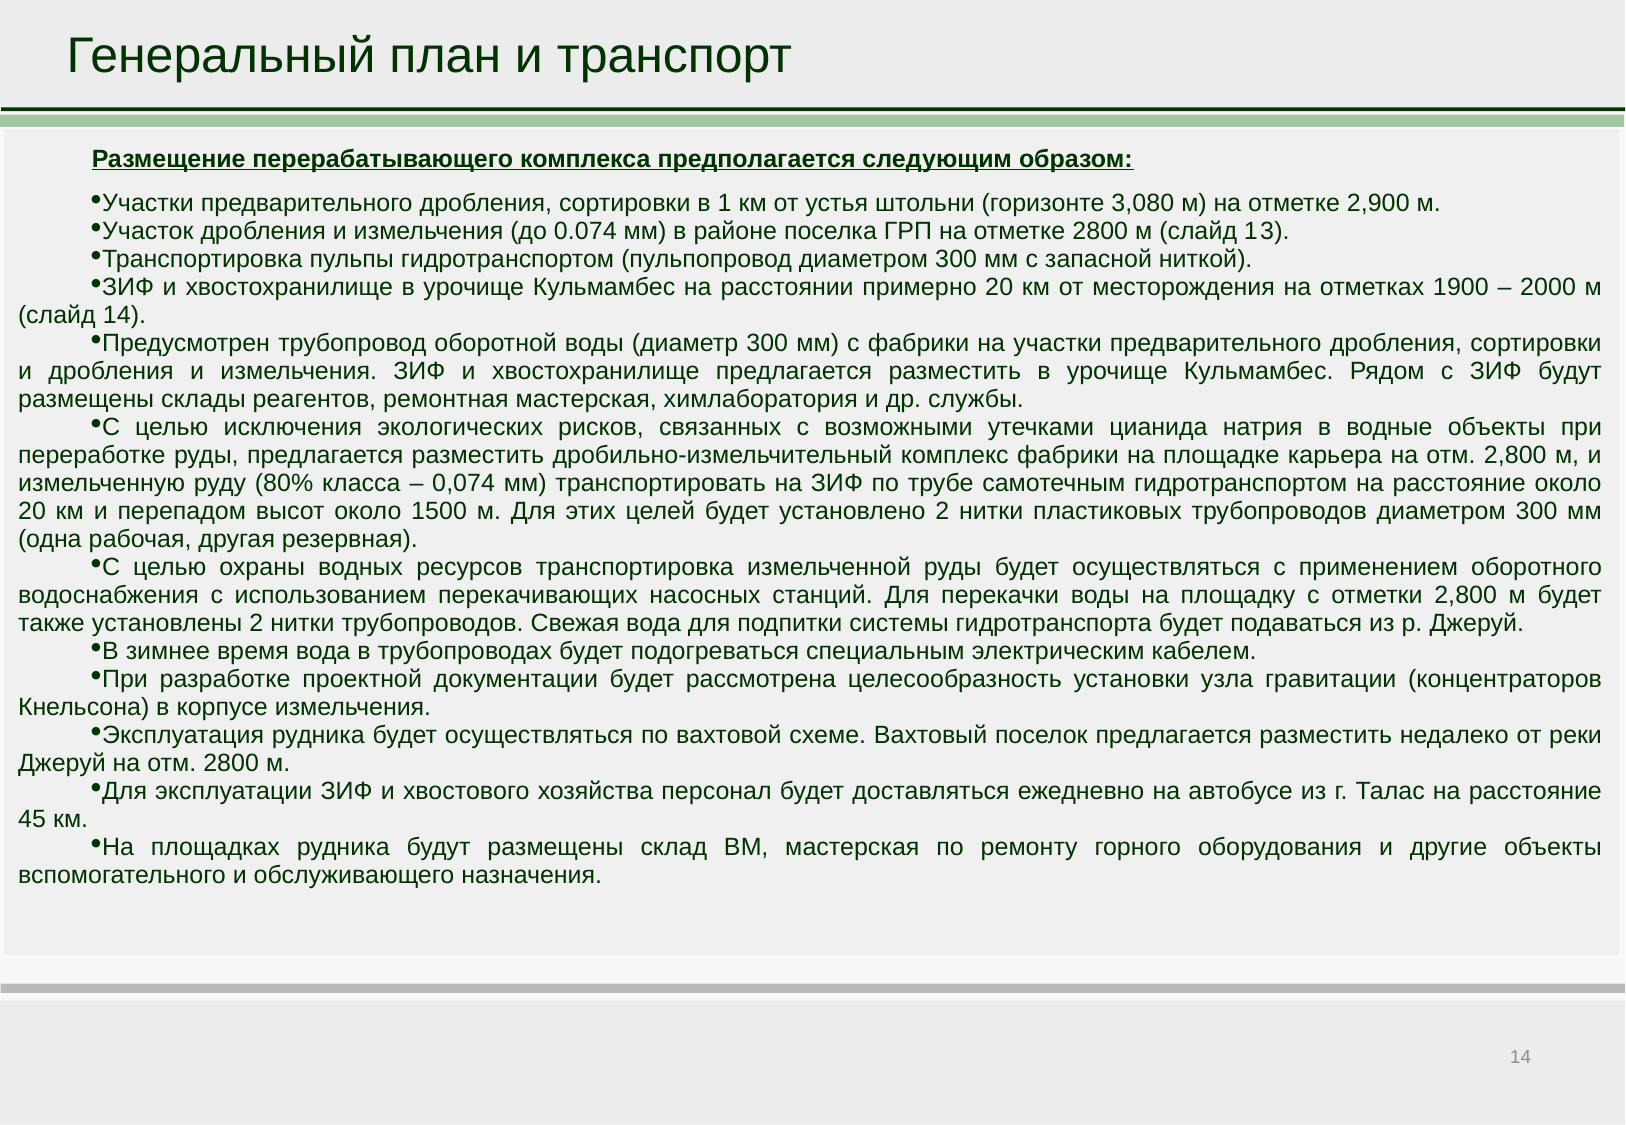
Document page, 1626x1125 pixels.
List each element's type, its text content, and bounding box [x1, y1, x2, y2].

text_box Генеральный план и транспорт [51, 15, 1178, 91]
table_header Размещение перерабатывающего комплекса предполагается следующим образом: Участки предварительного дробления, сортировки в 1 км от устья штольни (горизонте 3,080 м) на отметке 2,900 м. Участок дробления и измельчения (до 0.074 мм) в районе поселка ГРП на отметке 2800 м (слайд 13). Транспортировка пульпы гидротранспортом (пульпопровод диаметром 300 мм с запасной ниткой). ЗИФ и хвостохранилище в урочище Кульмамбес на расстоянии примерно 20 км от месторождения на отметках 1900 – 2000 м (слайд 14). Предусмотрен трубопровод оборотной воды (диаметр 300 мм) с фабрики на участки предварительного дробления, сортировки и дробления и измельчения. ЗИФ и хвостохранилище предлагается разместить в урочище Кульмамбес. Рядом с ЗИФ будут размещены склады реагентов, ремонтная мастерская, химлаборатория и др. службы. С целью исключения экологических рисков, связанных с возможными утечками цианида натрия в водные объекты при переработке руды, предлагается разместить дробильно-измельчительный комплекс фабрики на площадке карьера на отм. 2,800 м, и измельченную руду (80% класса – 0,074 мм) транспортировать на ЗИФ по трубе самотечным гидротранспортом на расстояние около 20 км и перепадом высот около 1500 м. Для этих целей будет установлено 2 нитки пластиковых трубопроводов диаметром 300 мм (одна рабочая, другая резервная). С целью охраны водных ресурсов транспортировка измельченной руды будет осуществляться с применением оборотного водоснабжения с использованием перекачивающих насосных станций. Для перекачки воды на площадку с отметки 2,800 м будет также установлены 2 нитки трубопроводов. Свежая вода для подпитки системы гидротранспорта будет подаваться из р. Джеруй. В зимнее время вода в трубопроводах будет подогреваться специальным электрическим кабелем. При разработке проектной документации будет рассмотрена целесообразность установки узла гравитации (концентраторов Кнельсона) в корпусе измельчения. Эксплуатация рудника будет осуществляться по вахтовой схеме. Вахтовый поселок предлагается разместить недалеко от реки Джеруй на отм. 2800 м. Для эксплуатации ЗИФ и хвостового хозяйства персонал будет доставляться ежедневно на автобусе из г. Талас на расстояние 45 км. На площадках рудника будут размещены склад ВМ, мастерская по ремонту горного оборудования и другие объекты вспомогательного и обслуживающего назначения. [4, 129, 1619, 955]
